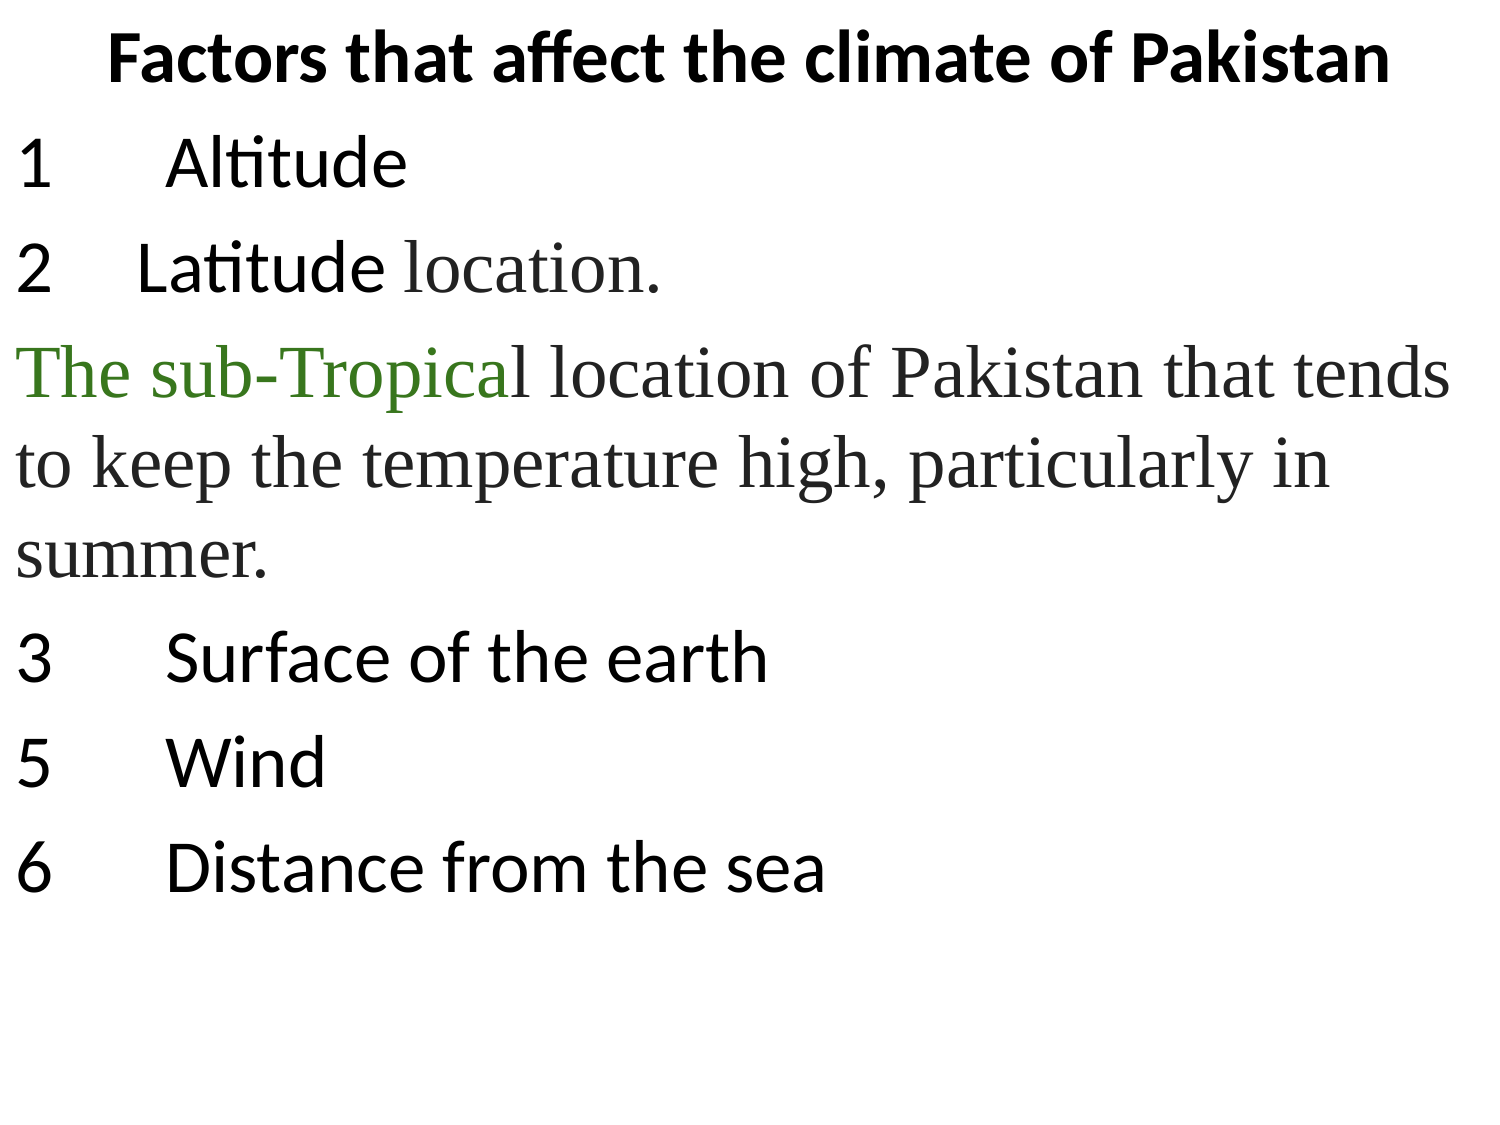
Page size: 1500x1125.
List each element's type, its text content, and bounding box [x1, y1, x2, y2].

subtitle Factors that affect the climate of Pakistan 1 Altitude Latitude location. The sub-Tropical location of Pakistan that tends to keep the temperature high, particularly in summer. 3 Surface of the earth 5 Wind 6 Distance from the sea [0, 0, 1500, 1113]
